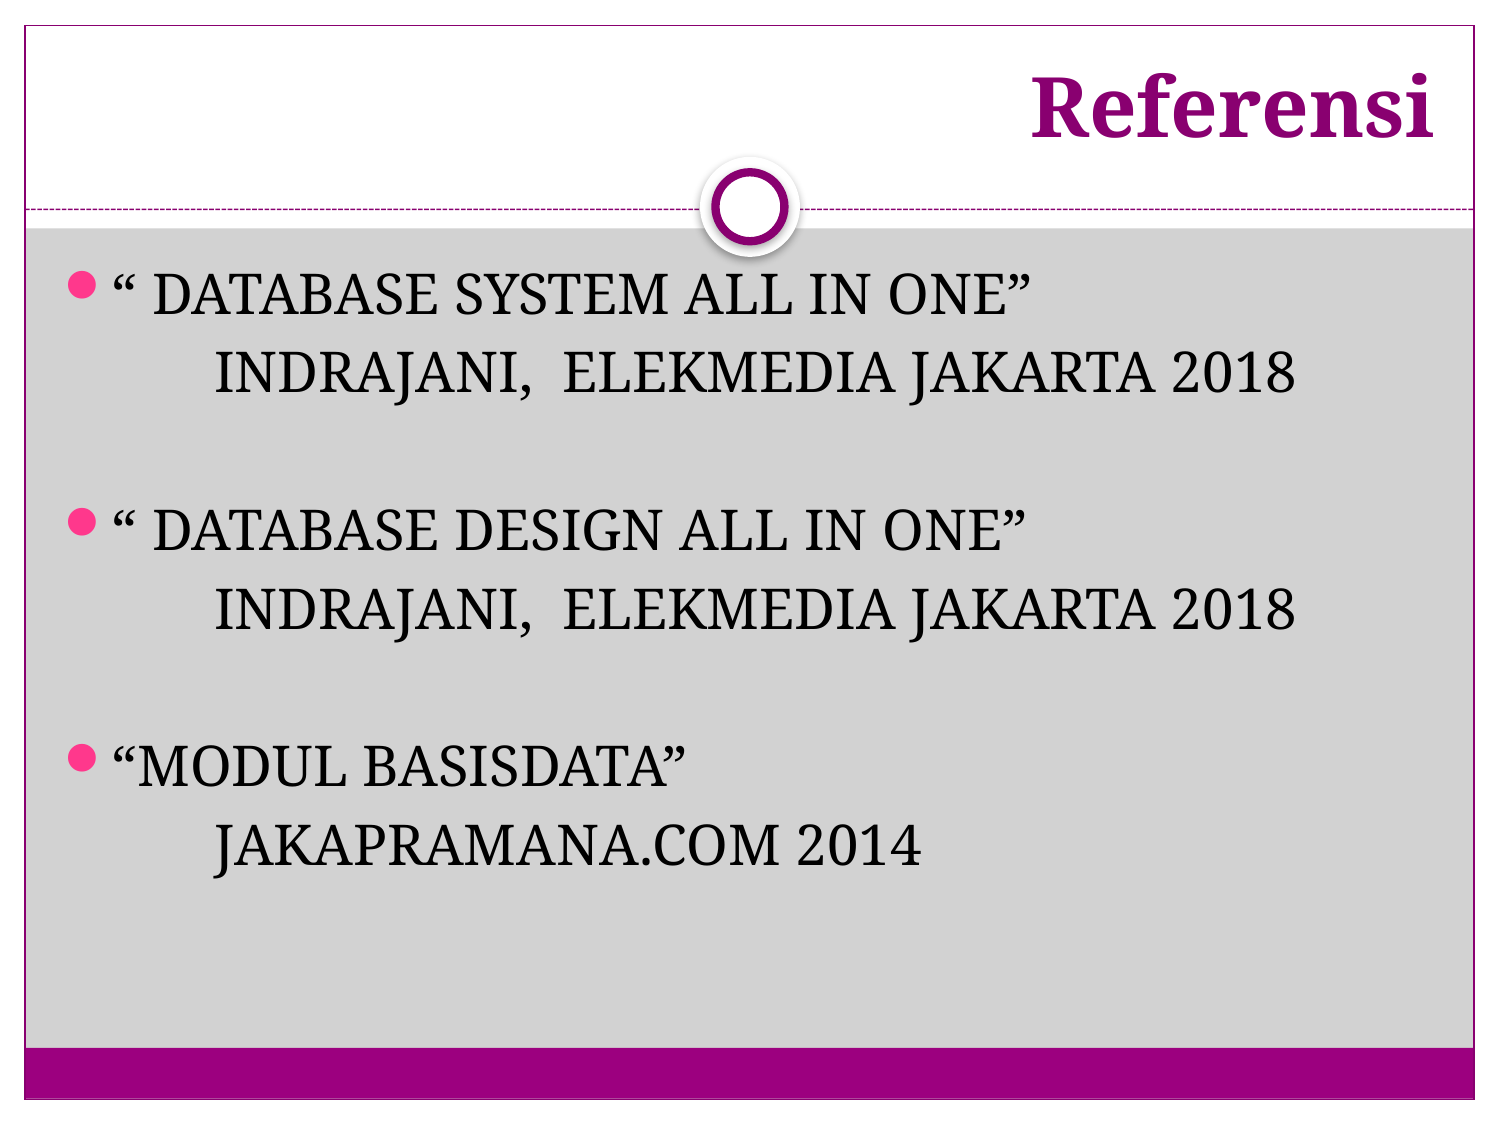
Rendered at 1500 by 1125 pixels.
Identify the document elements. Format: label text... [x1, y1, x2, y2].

list “ DATABASE SYSTEM ALL IN ONE” INDRAJANI, ELEKMEDIA JAKARTA 2018 “ DATABASE DESIGN ALL IN ONE” INDRAJANI, ELEKMEDIA JAKARTA 2018 “MODUL BASISDATA” JAKAPRAMANA.COM 2014 [49, 250, 1445, 1001]
title Referensi [49, 37, 1450, 162]
